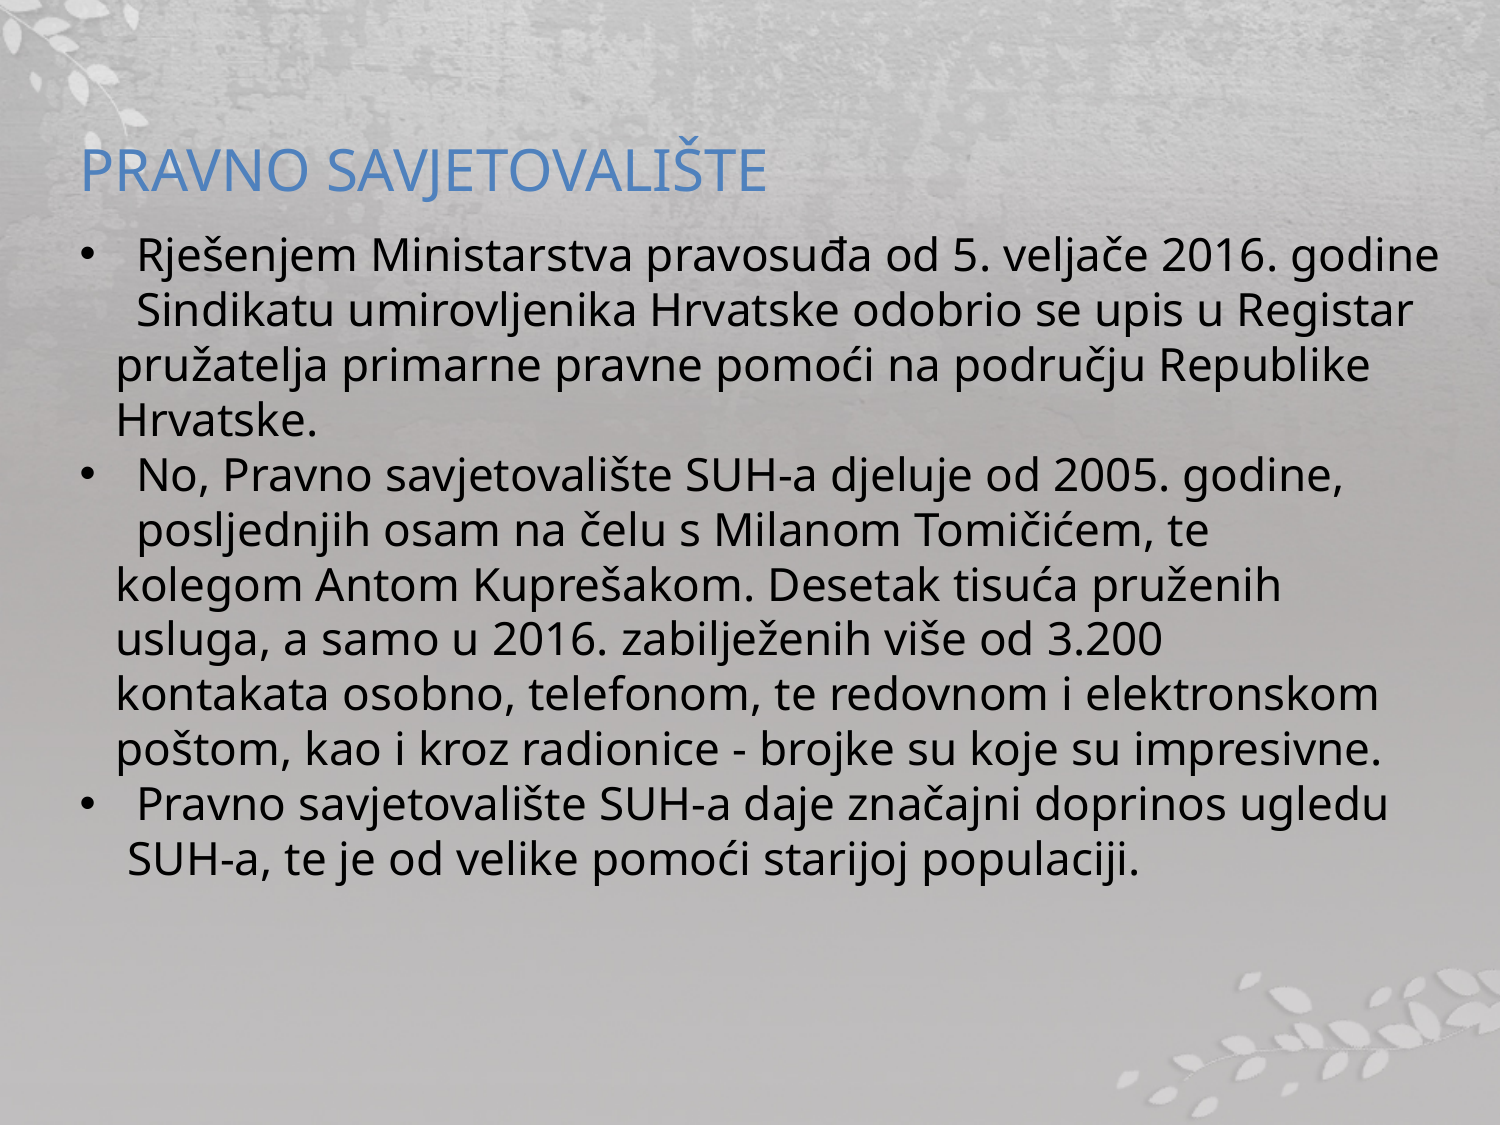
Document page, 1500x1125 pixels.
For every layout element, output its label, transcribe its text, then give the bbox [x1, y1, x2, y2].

picture [0, 0, 1500, 1125]
text_box PRAVNO SAVJETOVALIŠTE Rješenjem Ministarstva pravosuđa od 5. veljače 2016. godine Sindikatu umirovljenika Hrvatske odobrio se upis u Registar pružatelja primarne pravne pomoći na području Republike Hrvatske. No, Pravno savjetovalište SUH-a djeluje od 2005. godine, posljednjih osam na čelu s Milanom Tomičićem, te kolegom Antom Kuprešakom. Desetak tisuća pruženih usluga, a samo u 2016. zabilježenih više od 3.200 kontakata osobno, telefonom, te redovnom i elektronskom poštom, kao i kroz radionice - brojke su koje su impresivne. Pravno savjetovalište SUH-a daje značajni doprinos ugledu SUH-a, te je od velike pomoći starijoj populaciji. [64, 125, 1459, 973]
